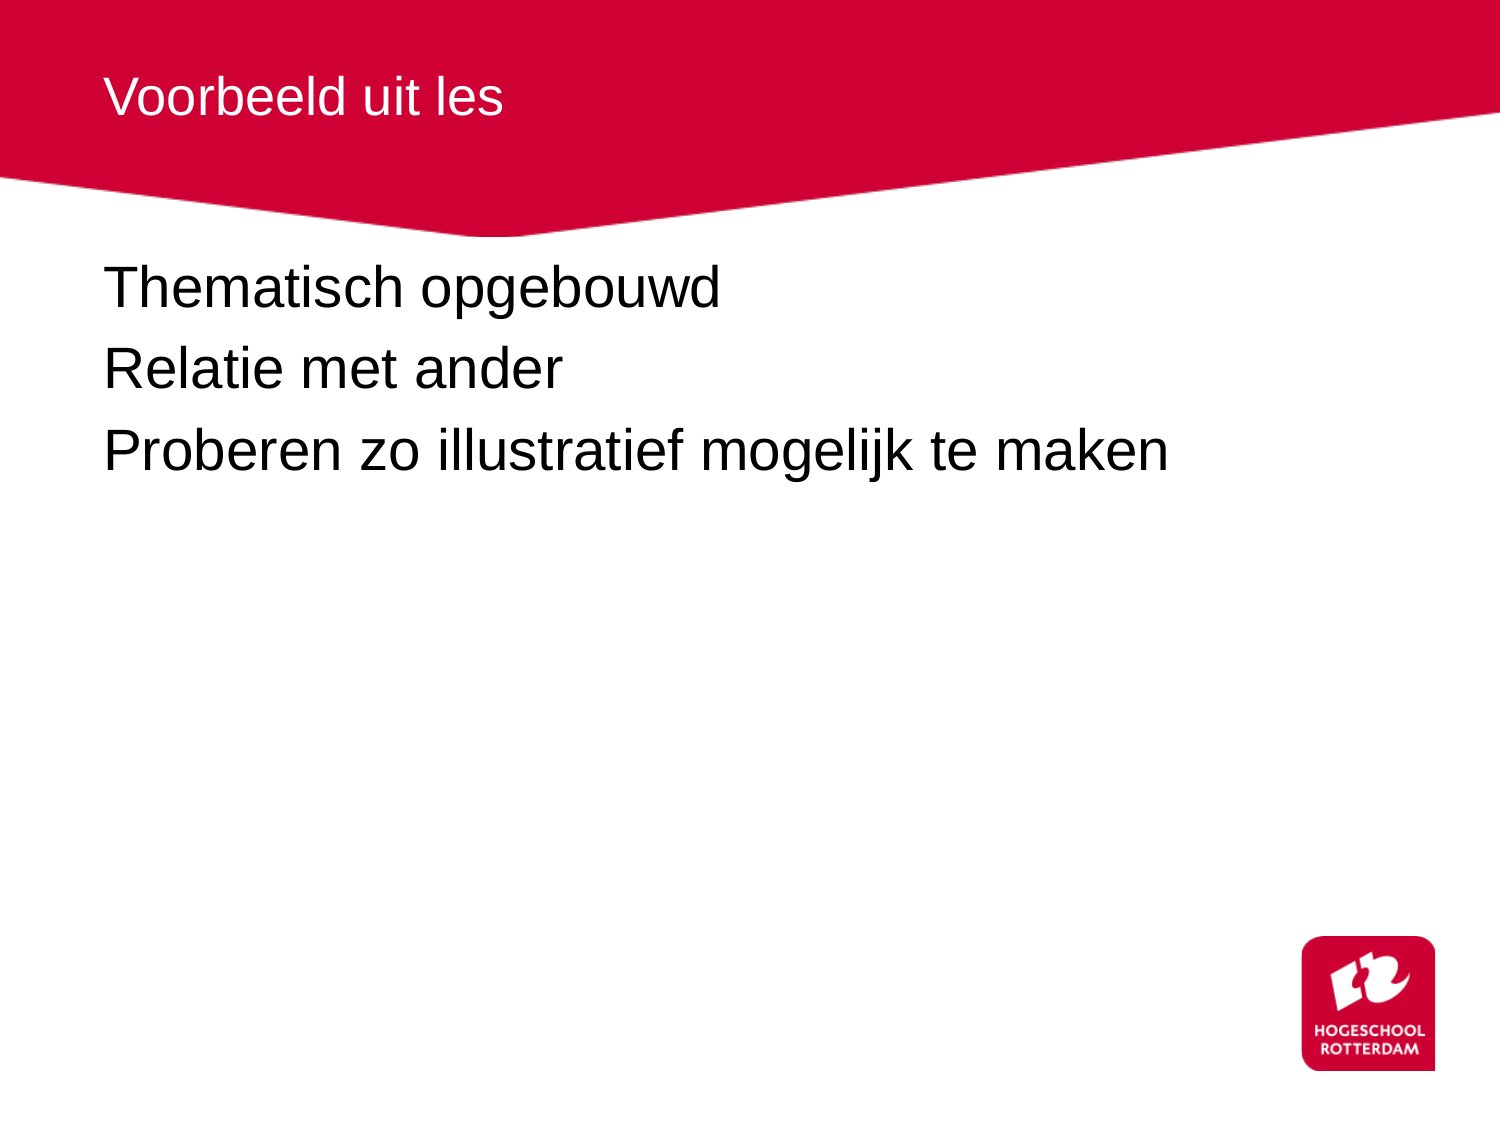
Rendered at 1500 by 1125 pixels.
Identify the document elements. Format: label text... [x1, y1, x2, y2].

list Thematisch opgebouwd Relatie met ander Proberen zo illustratief mogelijk te maken [88, 241, 1404, 894]
title Voorbeeld uit les [88, 0, 1400, 188]
